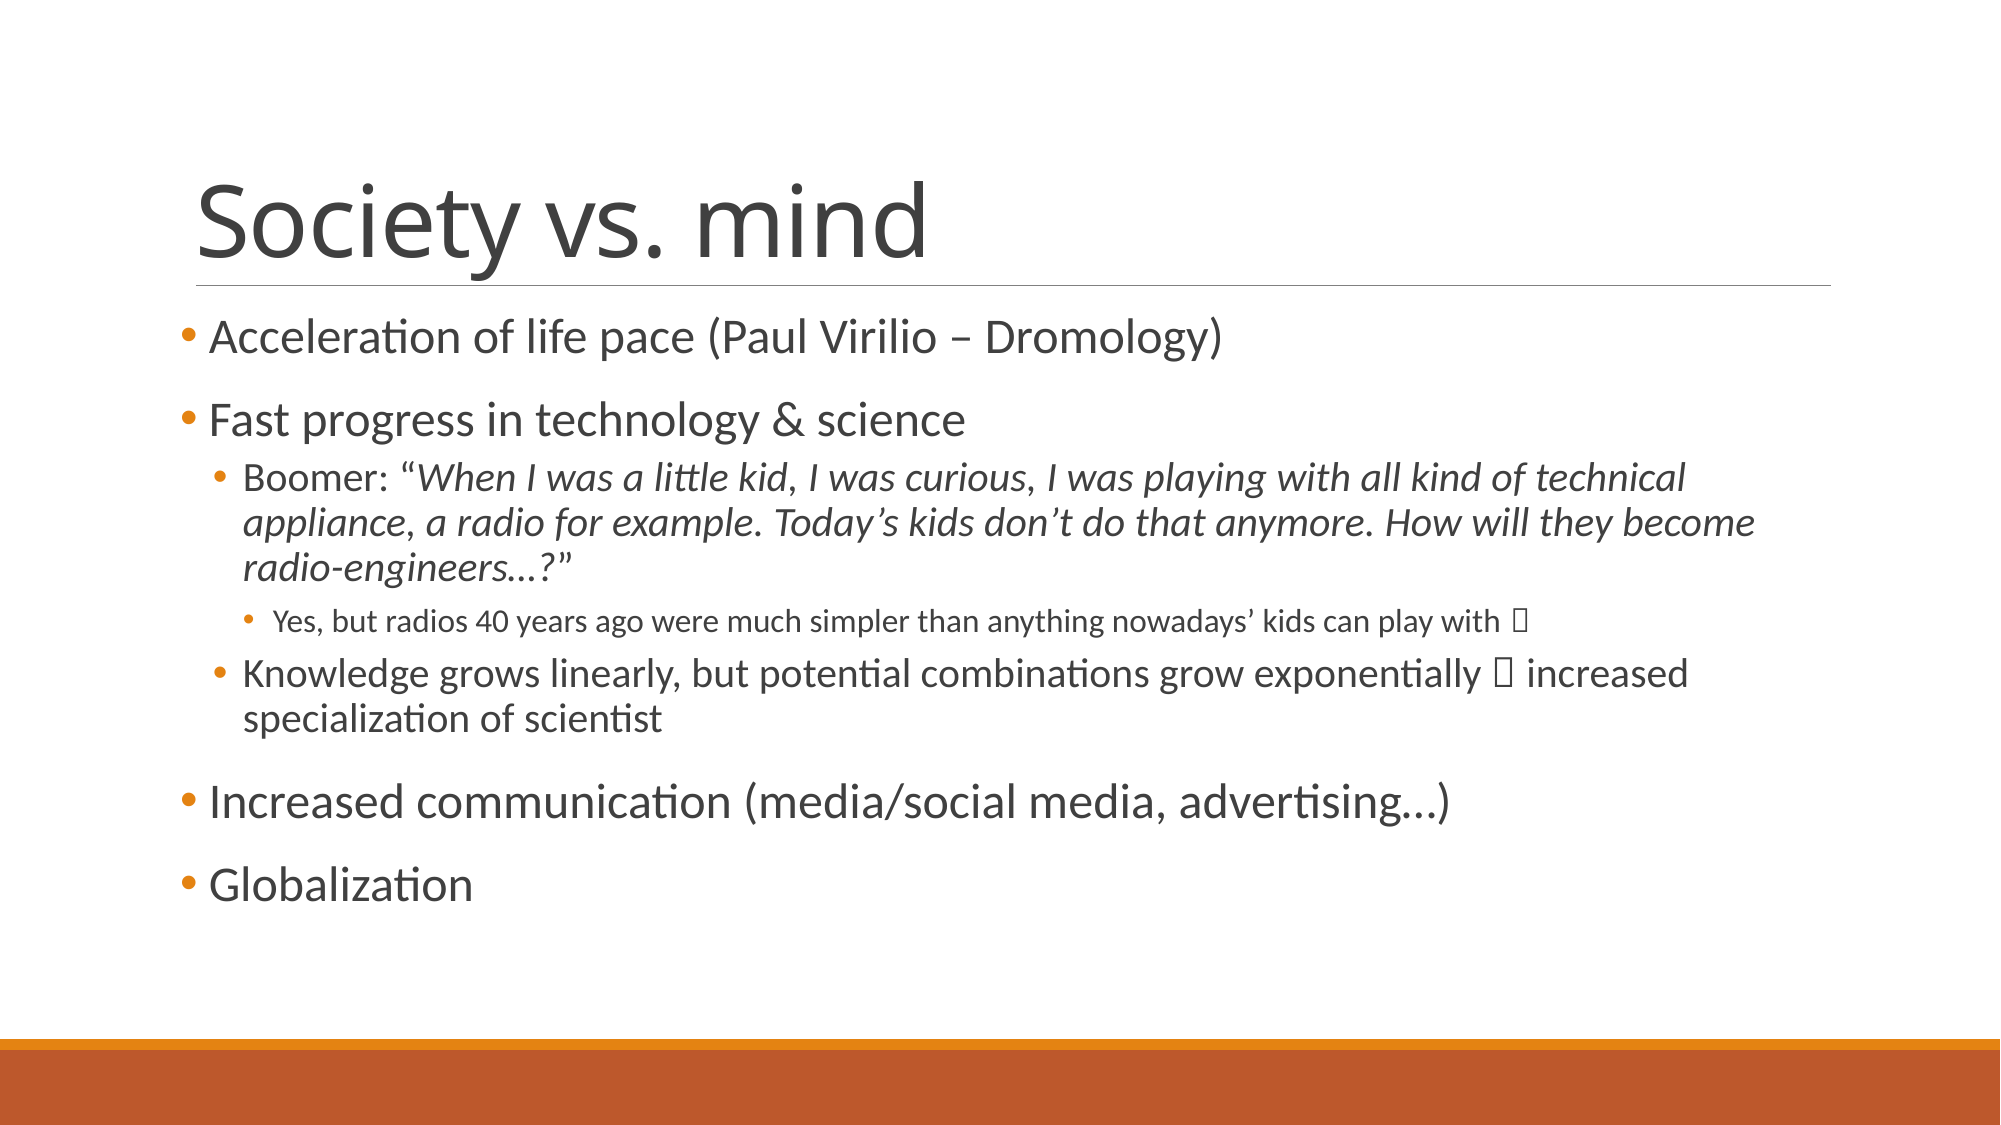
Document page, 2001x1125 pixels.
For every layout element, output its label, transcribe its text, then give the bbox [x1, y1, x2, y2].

list Acceleration of life pace (Paul Virilio – Dromology) Fast progress in technology & science Boomer: “When I was a little kid, I was curious, I was playing with all kind of technical appliance, a radio for example. Today’s kids don’t do that anymore. How will they become radio-engineers…?” Yes, but radios 40 years ago were much simpler than anything nowadays’ kids can play with  Knowledge grows linearly, but potential combinations grow exponentially  increased specialization of scientist Increased communication (media/social media, advertising…) Globalization [180, 302, 1830, 963]
title Society vs. mind [180, 47, 1830, 285]
